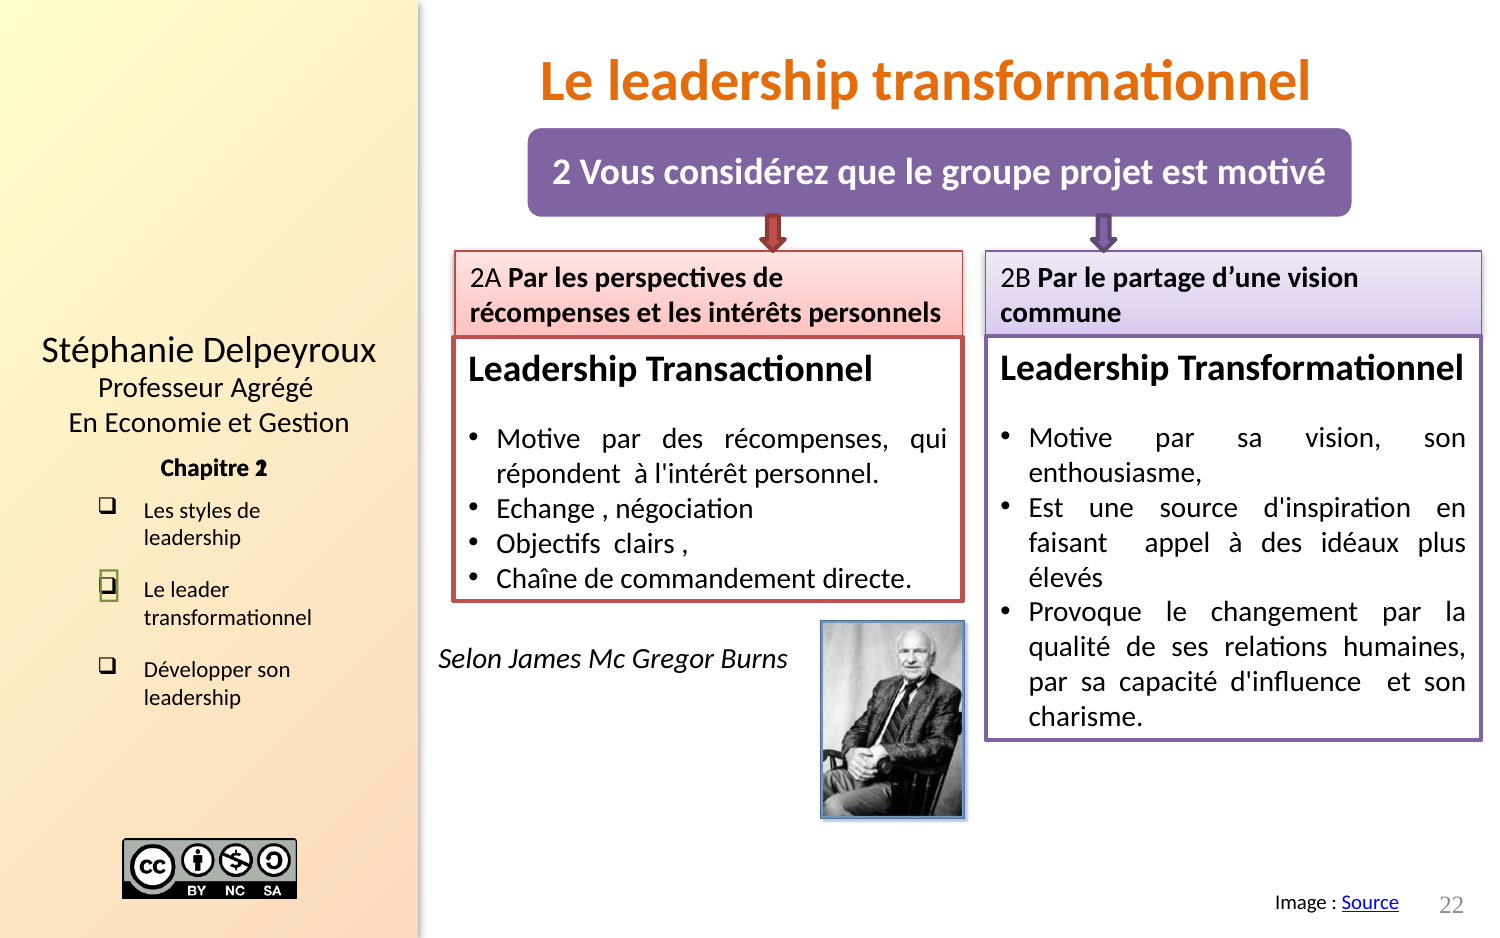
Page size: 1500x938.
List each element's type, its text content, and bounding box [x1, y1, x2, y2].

picture [122, 838, 297, 899]
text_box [525, 125, 1354, 220]
text_box Image : Source [1260, 881, 1419, 921]
text_box Leadership Transformationnel Motive par sa vision, son enthousiasme, Est une source d'inspiration en faisant appel à des idéaux plus élevés Provoque le changement par la qualité de ses relations humaines, par sa capacité d'influence et son charisme. [984, 334, 1483, 742]
text_box 2A Par les perspectives de récompenses et les intérêts personnels [454, 250, 963, 335]
text_box Chapitre 1 [146, 443, 283, 489]
slide_number 22 [1416, 885, 1480, 922]
text_box Le leadership transformationnel [515, 42, 1338, 121]
text_box [1089, 227, 1118, 254]
text_box 2B Par le partage d’une vision commune [985, 250, 1482, 334]
picture [818, 619, 970, 825]
text_box Selon James Mc Gregor Burns [423, 632, 813, 683]
text_box [759, 227, 787, 254]
text_box Leadership Transactionnel Motive par des récompenses, qui répondent à l'intérêt personnel. Echange , négociation Objectifs clairs , Chaîne de commandement directe. [451, 335, 965, 603]
text_box  [80, 549, 152, 620]
